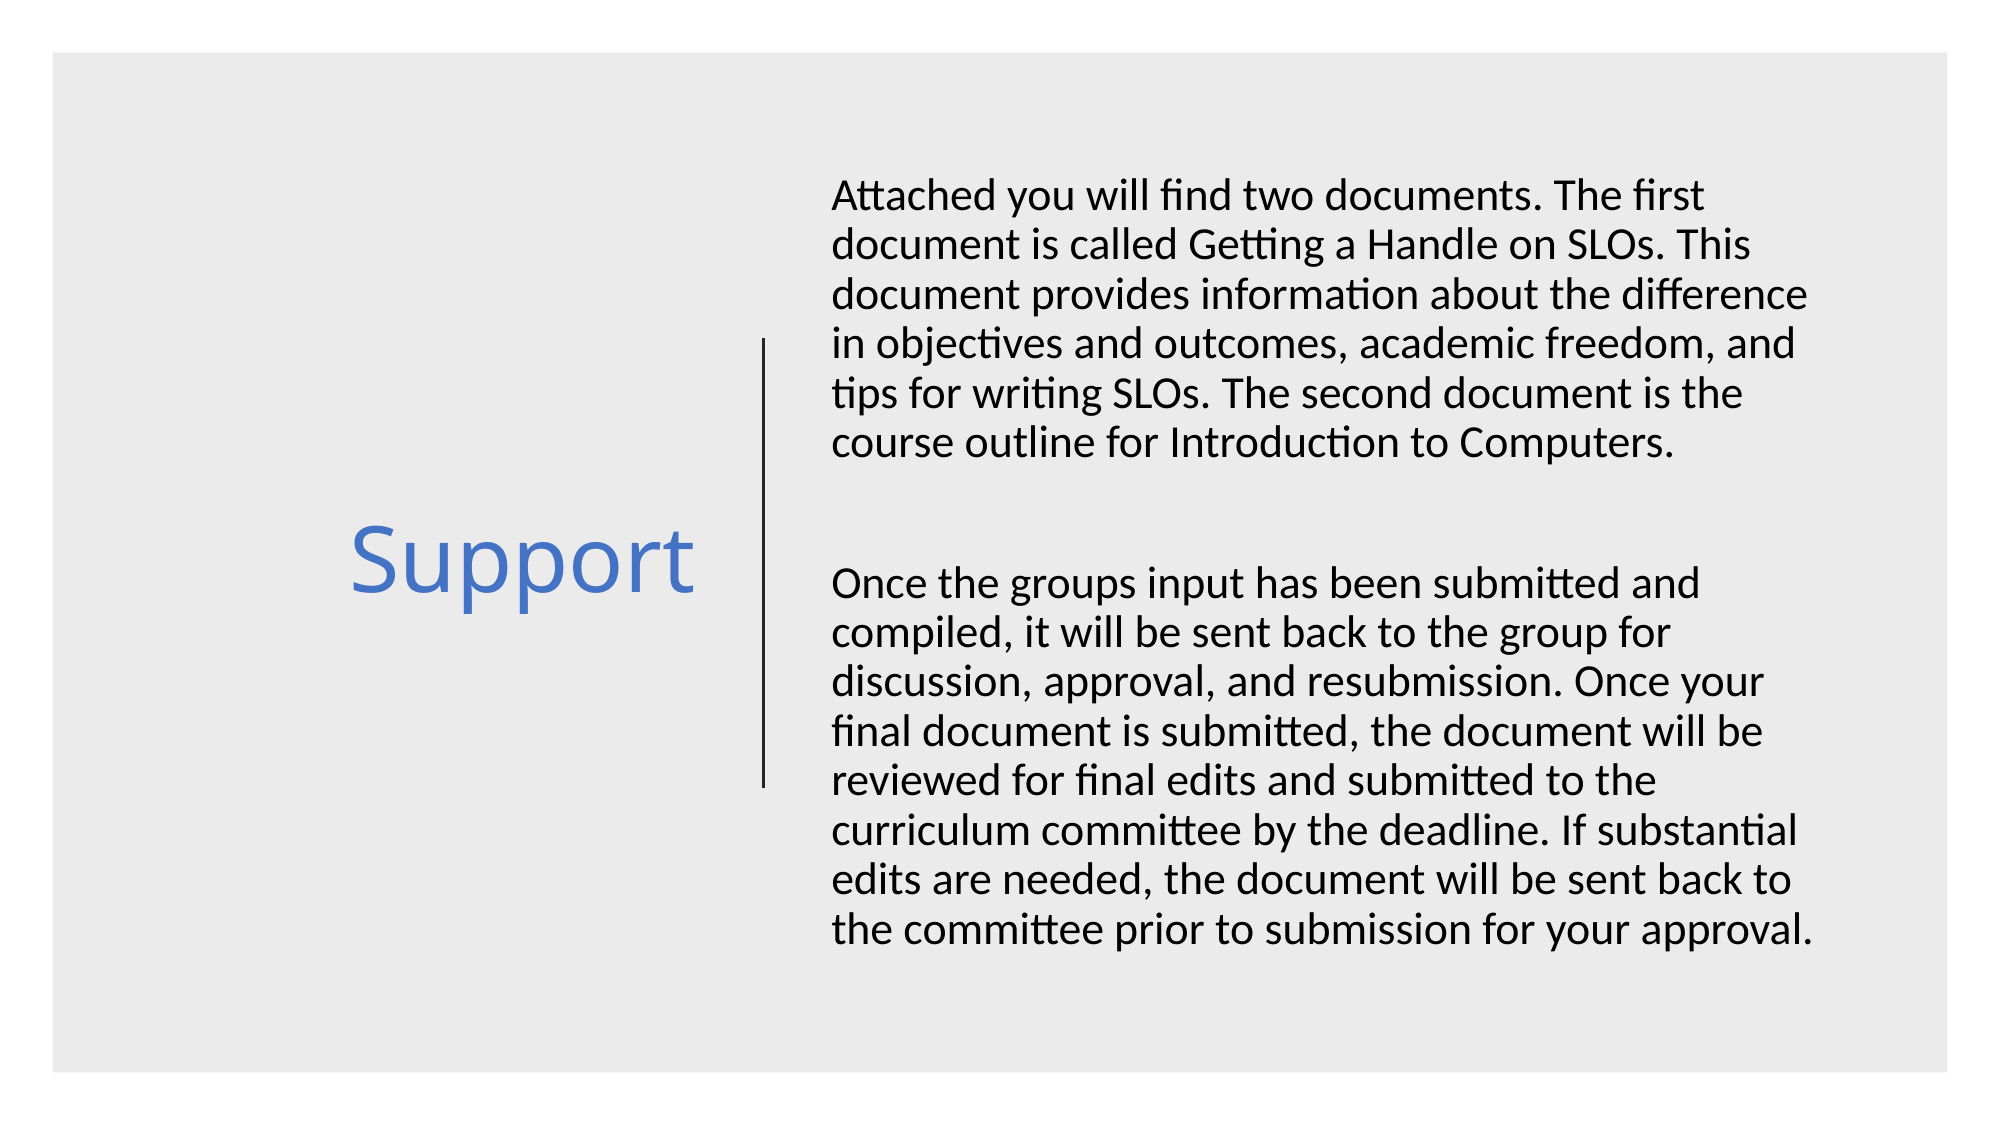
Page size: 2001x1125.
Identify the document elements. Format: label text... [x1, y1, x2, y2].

list Attached you will find two documents. The first document is called Getting a Handle on SLOs. This document provides information about the difference in objectives and outcomes, academic freedom, and tips for writing SLOs. The second document is the course outline for Introduction to Computers. Once the groups input has been submitted and compiled, it will be sent back to the group for discussion, approval, and resubmission. Once your final document is submitted, the document will be reviewed for final edits and submitted to the curriculum committee by the deadline. If substantial edits are needed, the document will be sent back to the committee prior to submission for your approval. [816, 158, 1863, 967]
text_box [52, 51, 1948, 1073]
title Support [137, 158, 711, 967]
